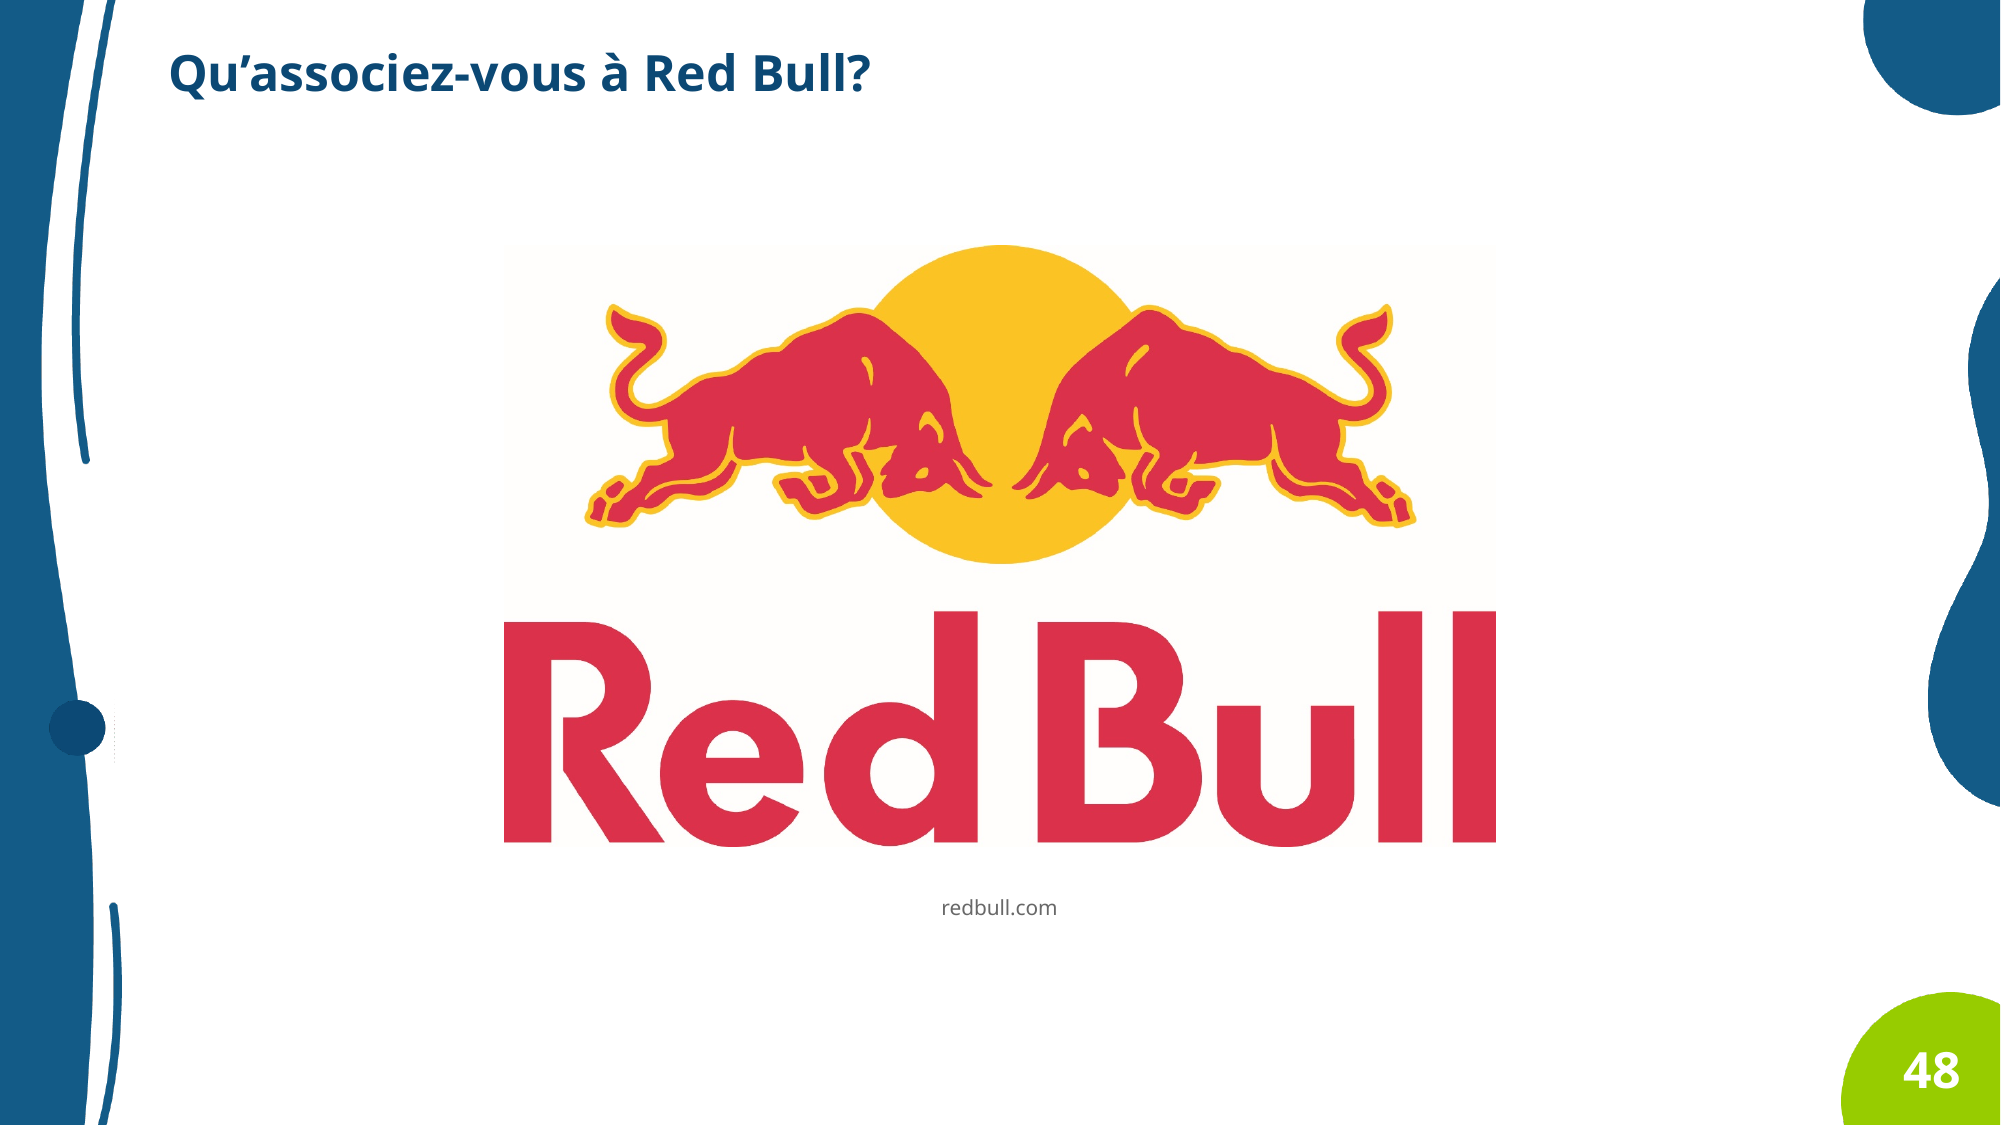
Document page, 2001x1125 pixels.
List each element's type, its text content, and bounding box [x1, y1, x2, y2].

picture [1902, 277, 2000, 807]
slide_number 48 [1854, 1042, 1976, 1103]
picture [504, 245, 1496, 847]
picture [1841, 992, 2001, 1125]
picture [0, 0, 158, 1125]
picture [1842, 0, 2001, 132]
text_box redbull.com [926, 887, 1073, 927]
text_box Qu’associez-vous à Red Bull? [153, 17, 1697, 126]
